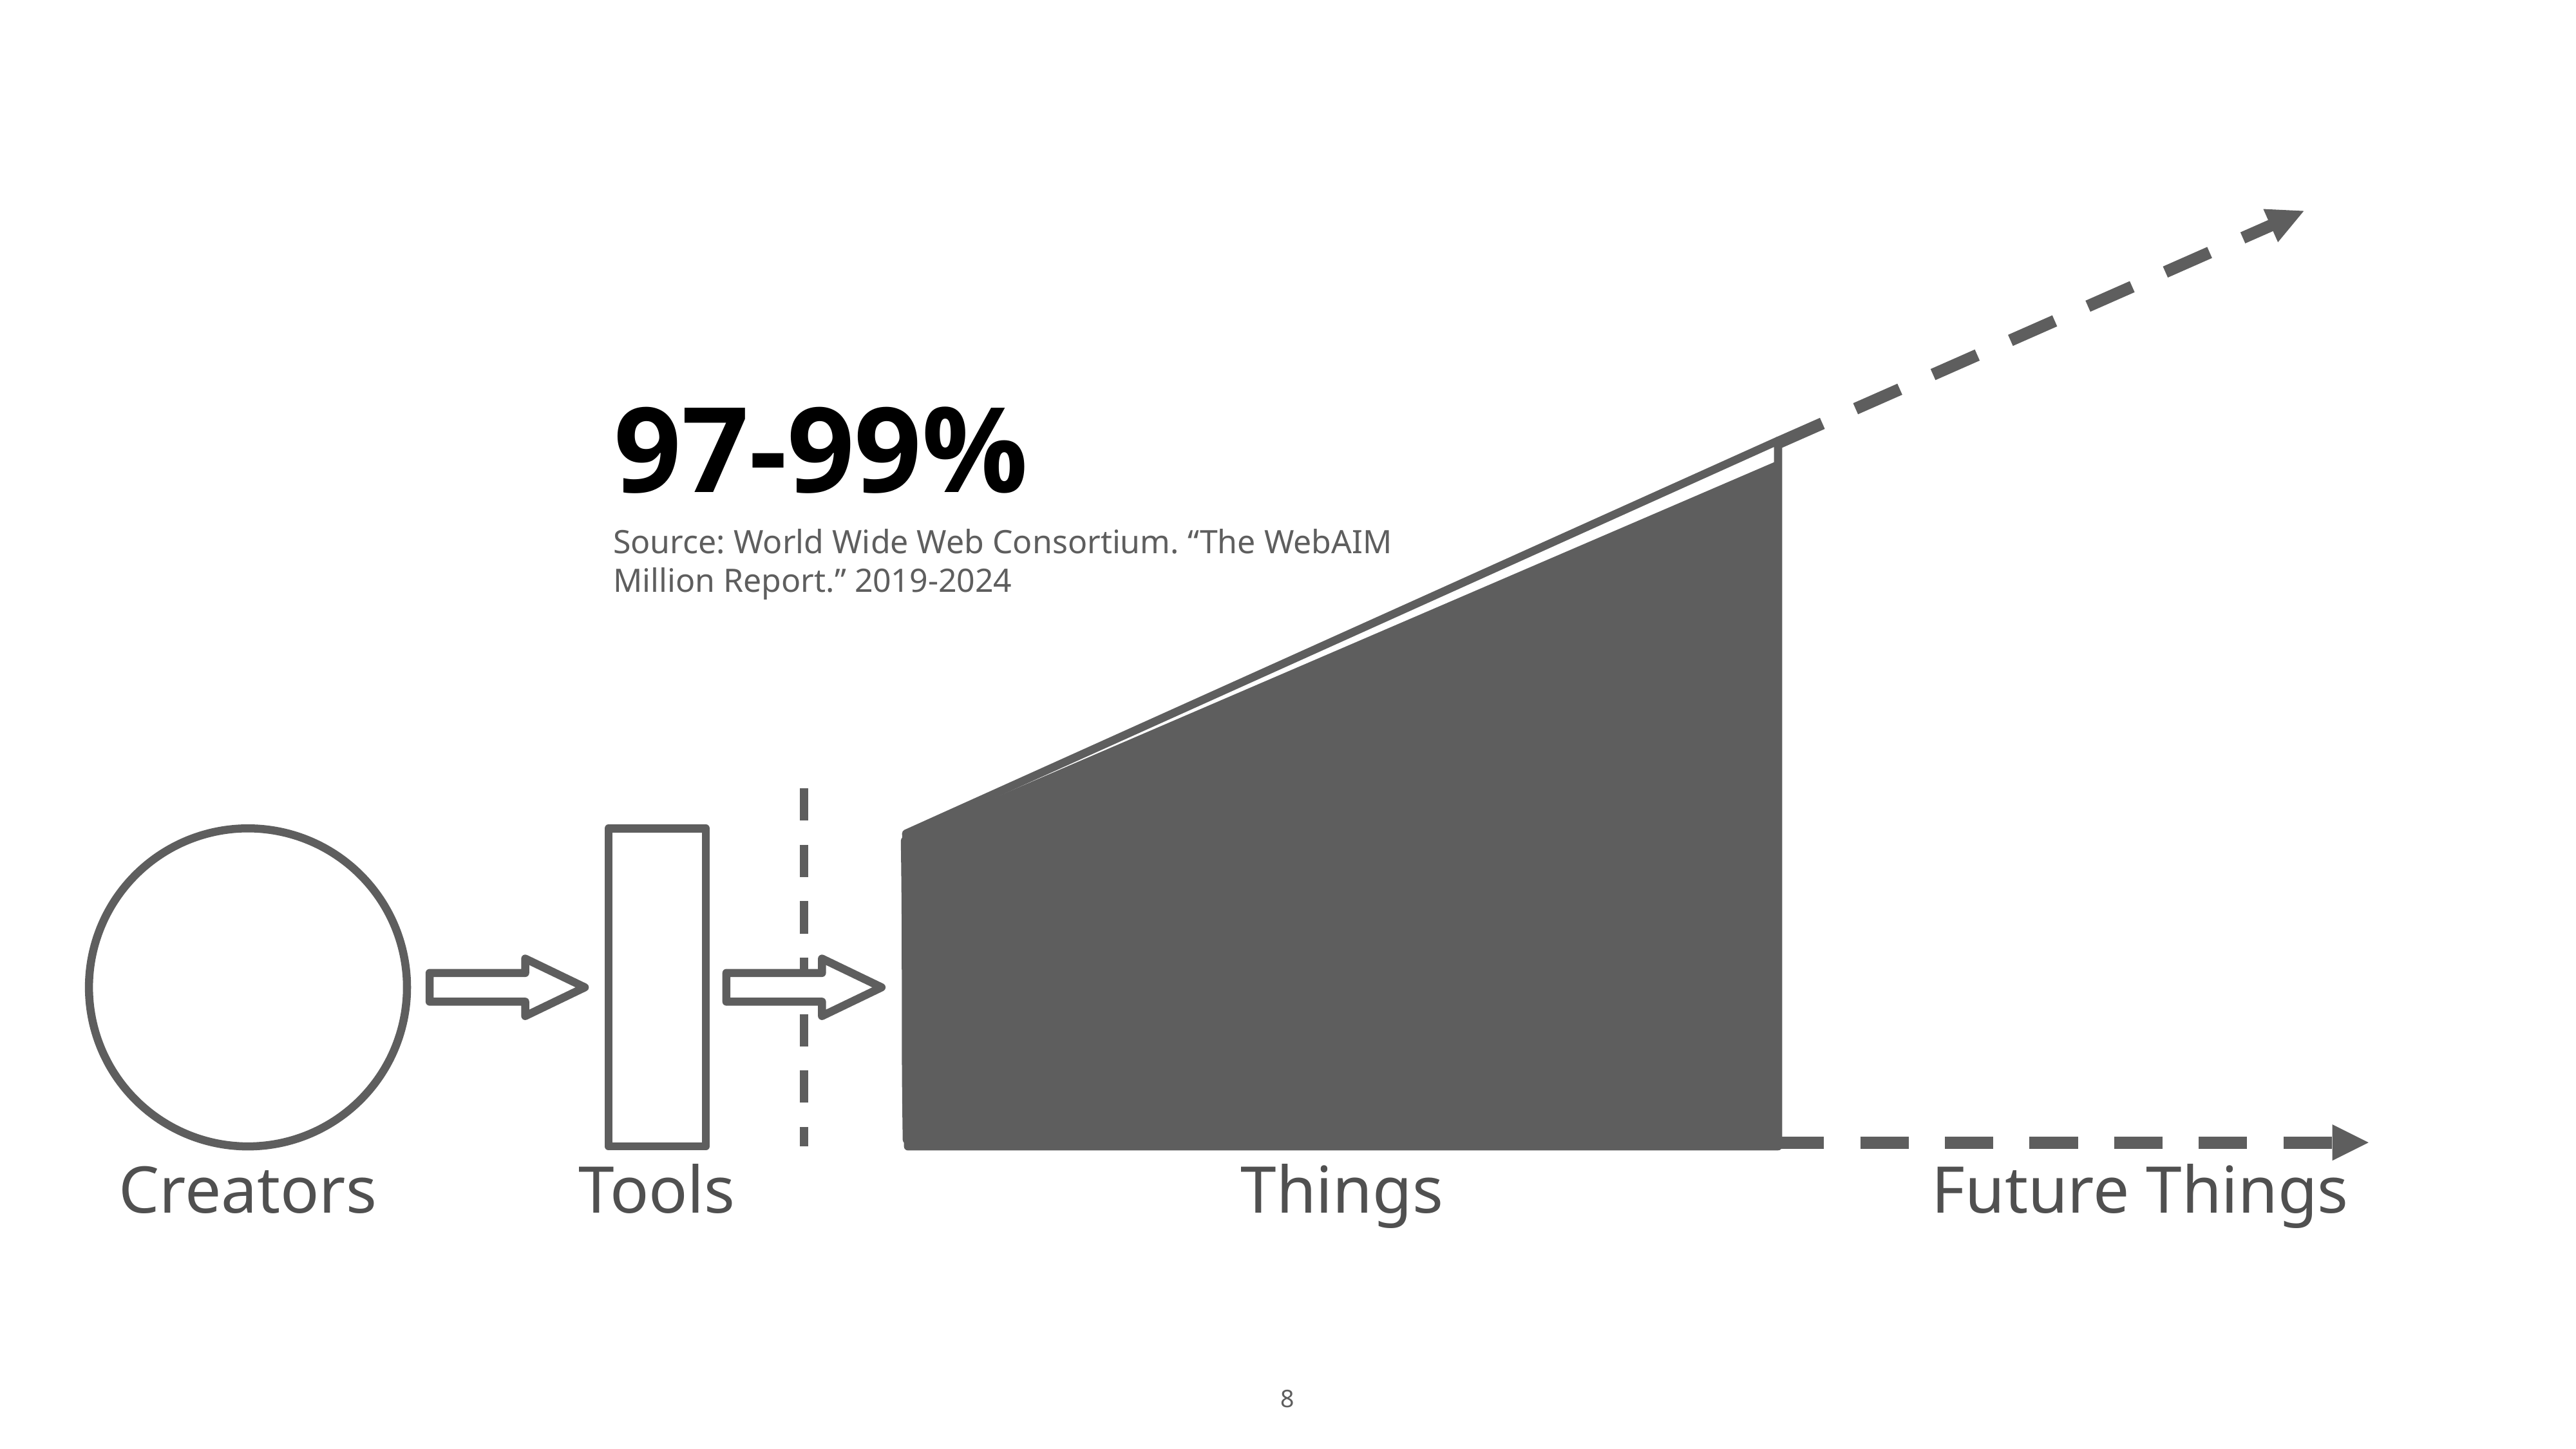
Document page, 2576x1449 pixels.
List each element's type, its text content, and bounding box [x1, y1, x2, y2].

text_box [905, 629, 1394, 840]
text_box [2295, 210, 2304, 218]
text_box Source: World Wide Web Consortium. “The WebAIM Million Report.” 2019-2024 [608, 516, 1488, 629]
text_box Future Things [1734, 1151, 2546, 1293]
text_box [726, 958, 882, 1016]
text_box [905, 465, 1777, 1140]
list Creators [60, 1151, 414, 1264]
text_box [89, 828, 408, 1147]
text_box [2356, 1138, 2369, 1147]
text_box 97-99% [608, 343, 1540, 522]
text_box [907, 440, 1779, 1147]
text_box 8 [1222, 1378, 1352, 1422]
list Tools [414, 1151, 900, 1264]
text_box [430, 958, 585, 1016]
text_box Things [919, 1151, 1765, 1264]
text_box [608, 828, 706, 1147]
